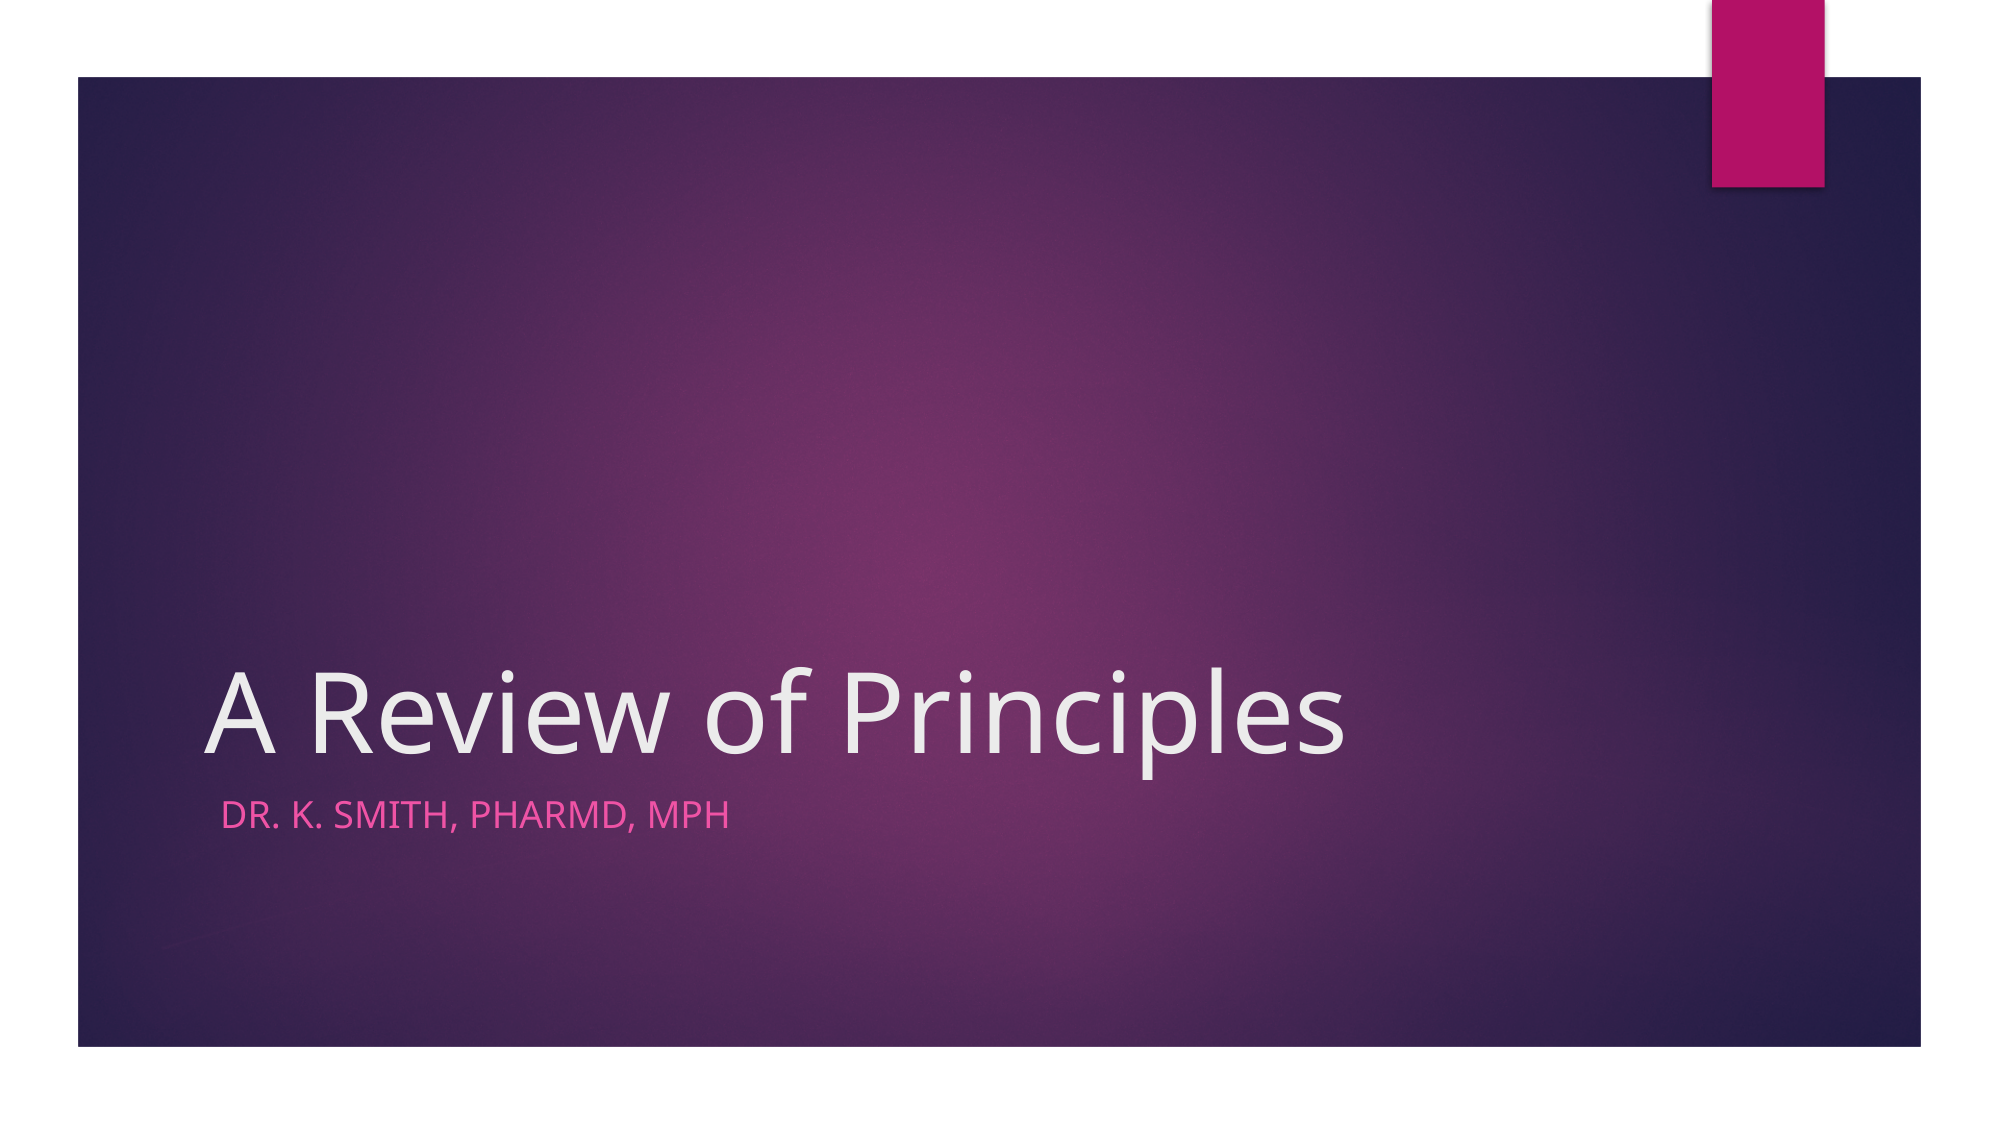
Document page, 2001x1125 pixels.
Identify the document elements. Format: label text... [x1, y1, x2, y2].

title A Review of Principles [189, 344, 1638, 784]
subtitle DR. K. Smith, PharmD, MPH [205, 783, 1622, 851]
